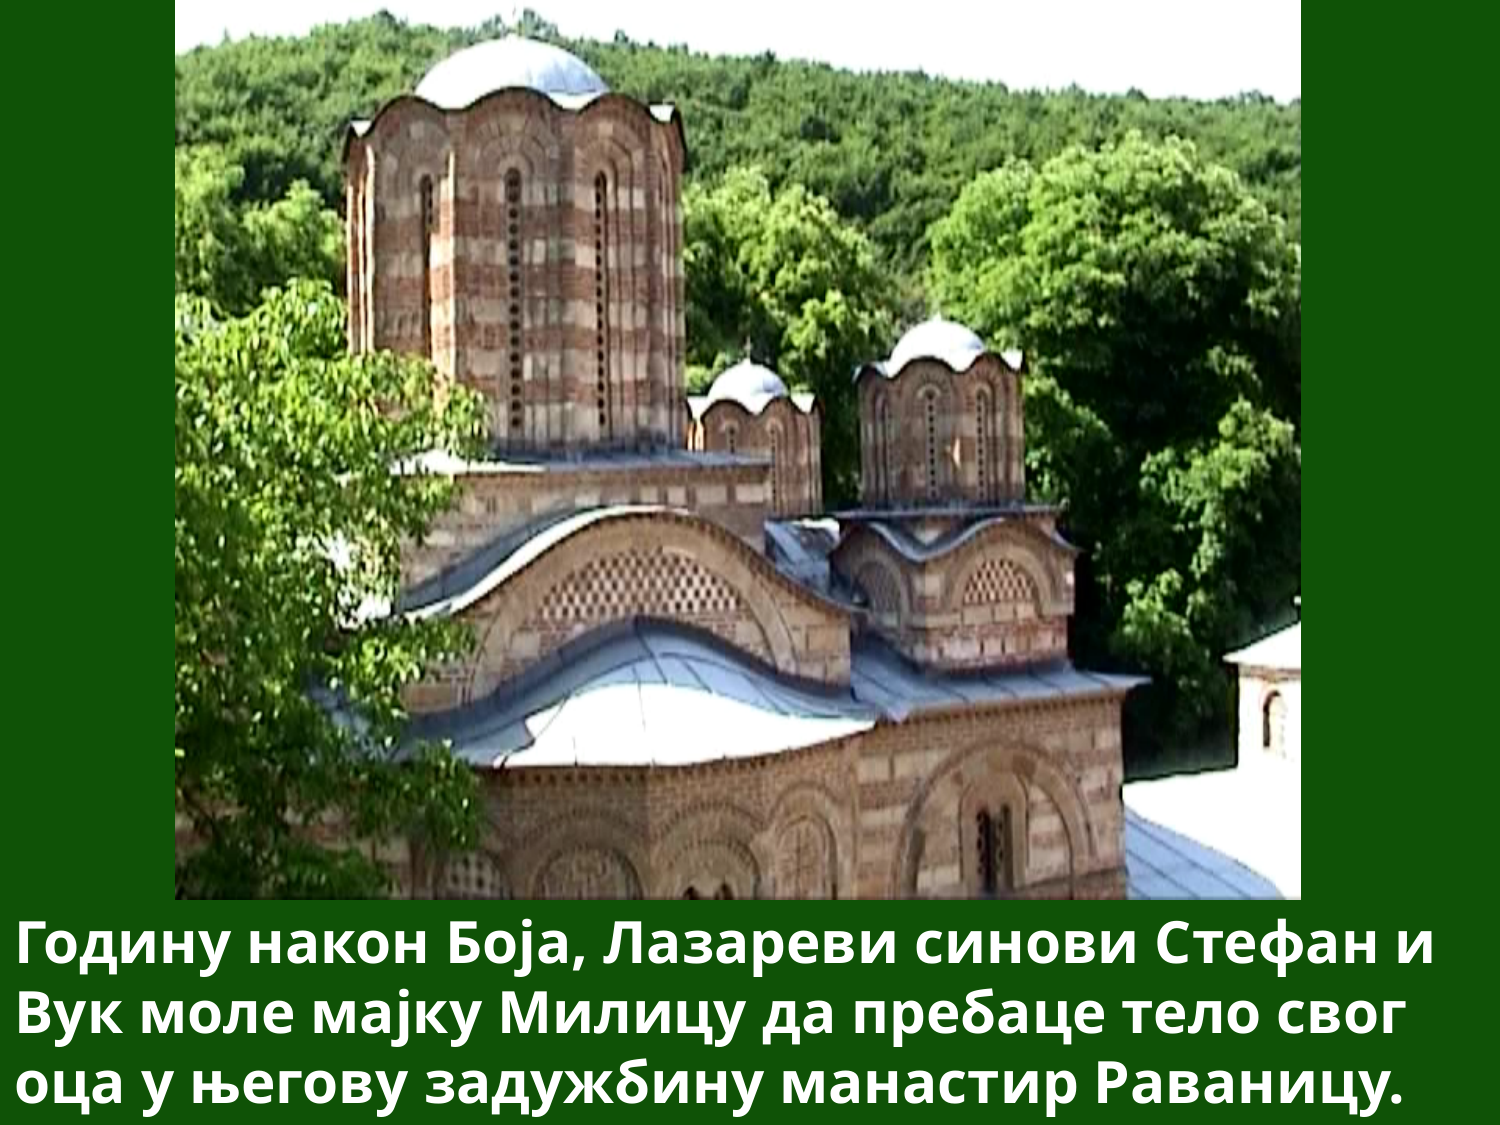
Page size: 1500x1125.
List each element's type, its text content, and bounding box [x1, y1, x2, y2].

text_box Годину након Боја, Лазареви синови Стефан и Вук моле мајку Милицу да пребаце тело свог оца у његову задужбину манастир Раваницу. [0, 897, 1465, 1123]
picture [175, 0, 1301, 901]
